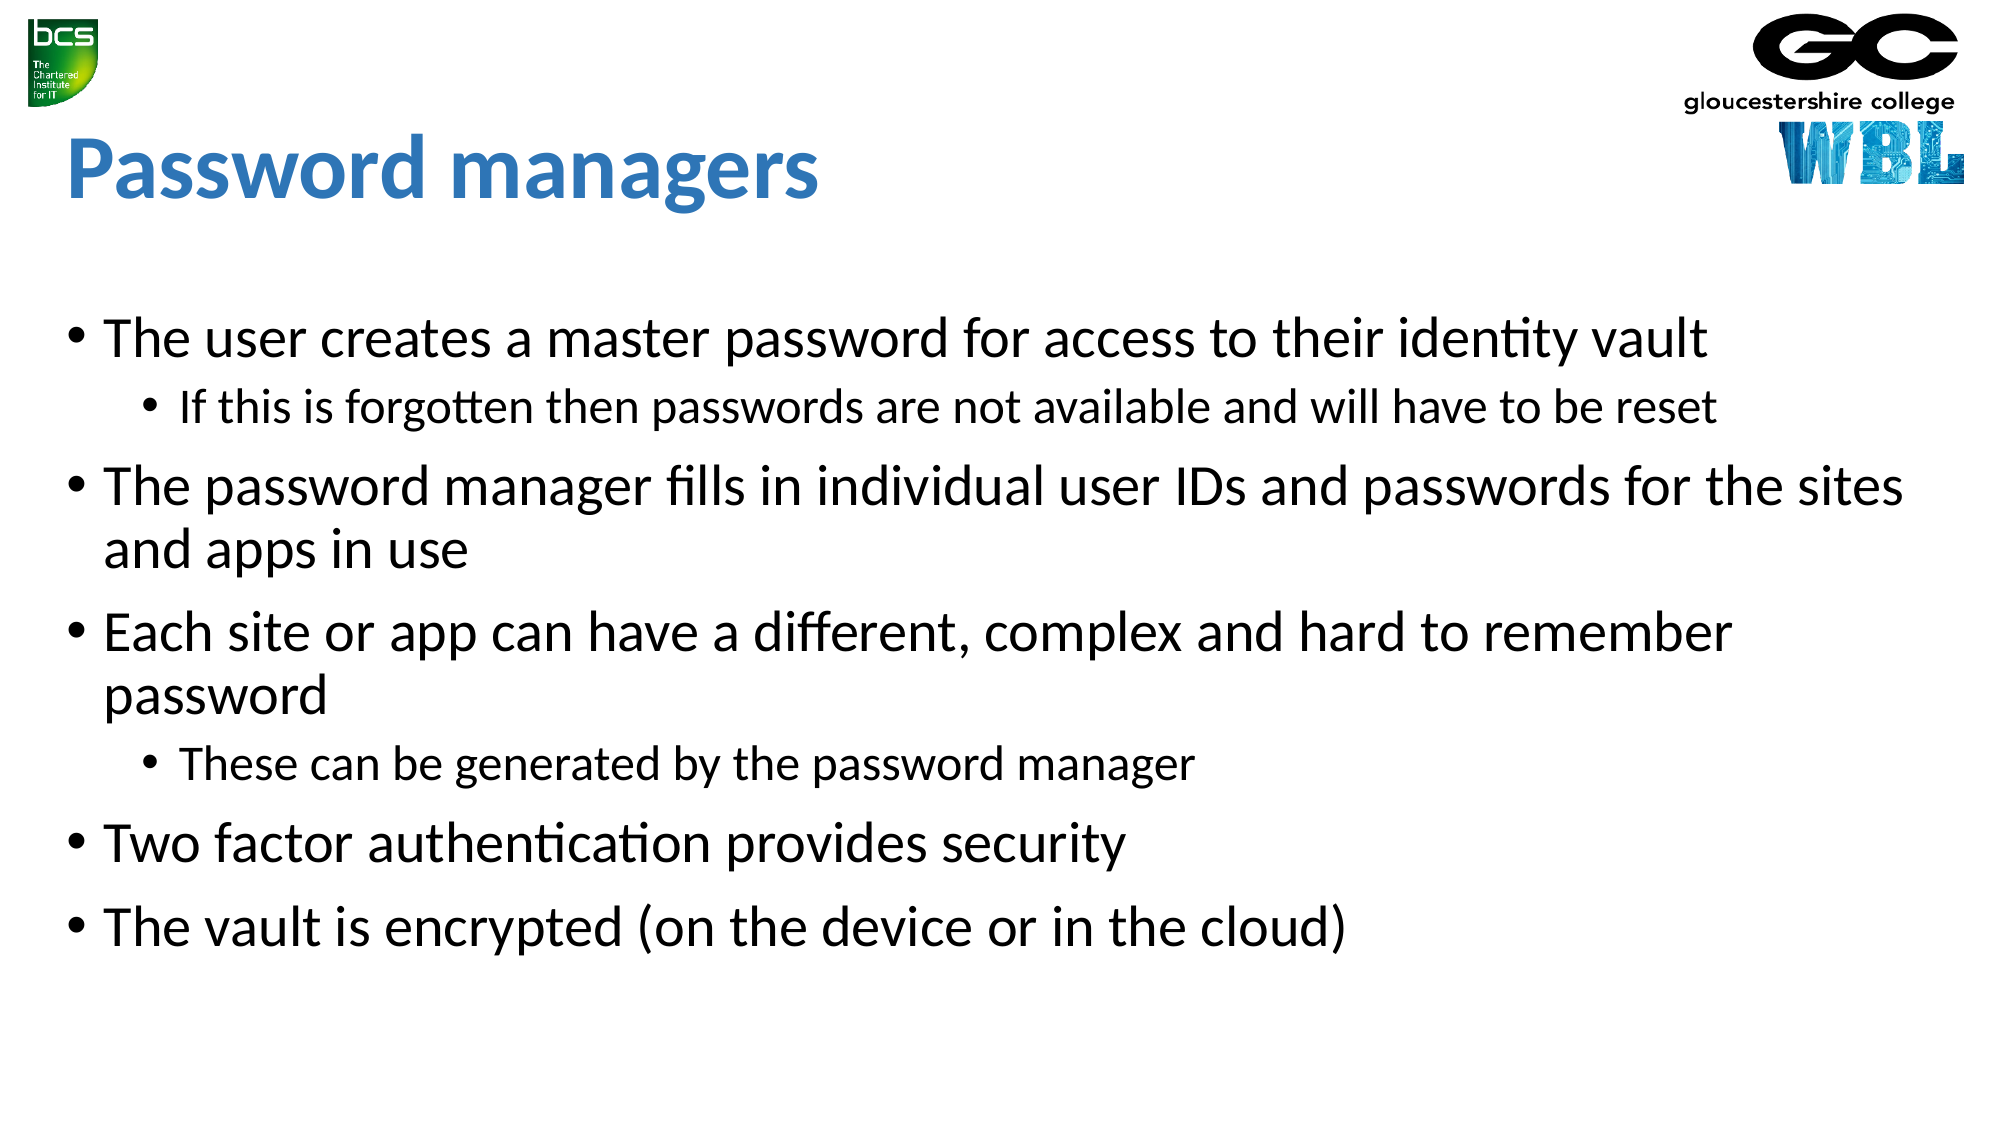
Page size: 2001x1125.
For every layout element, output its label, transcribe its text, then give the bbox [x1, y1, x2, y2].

picture [1674, 5, 1964, 155]
picture [28, 19, 98, 107]
picture [1953, 163, 1959, 172]
list The user creates a master password for access to their identity vault If this is forgotten then passwords are not available and will have to be reset The password manager fills in individual user IDs and passwords for the sites and apps in use Each site or app can have a different, complex and hard to remember password These can be generated by the password manager Two factor authentication provides security The vault is encrypted (on the device or in the cloud) [51, 299, 1953, 1110]
title Password managers [51, 59, 1953, 278]
